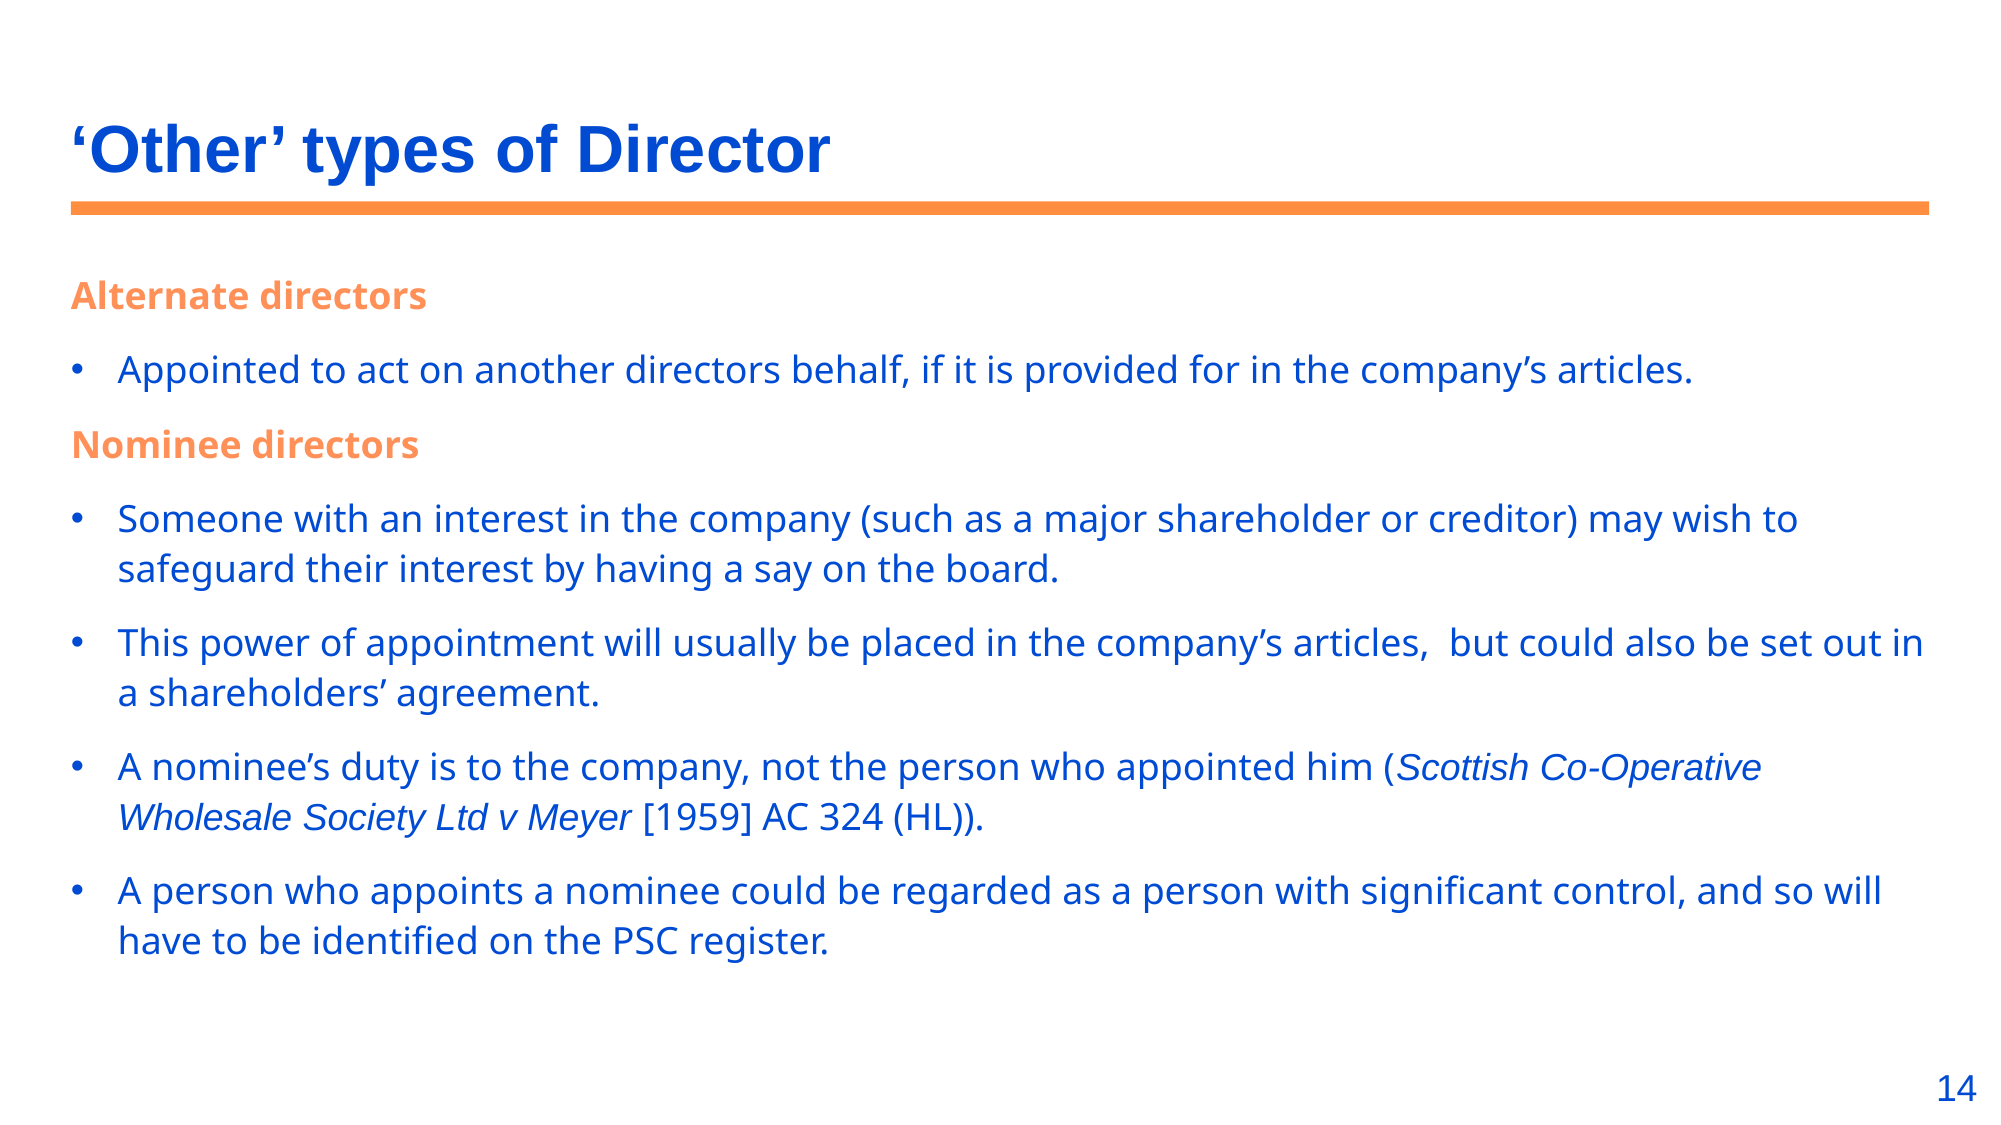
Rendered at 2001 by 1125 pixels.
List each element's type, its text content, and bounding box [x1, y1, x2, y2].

list Alternate directors Appointed to act on another directors behalf, if it is provided for in the company’s articles. Nominee directors Someone with an interest in the company (such as a major shareholder or creditor) may wish to safeguard their interest by having a say on the board. This power of appointment will usually be placed in the company’s articles, but could also be set out in a shareholders’ agreement. A nominee’s duty is to the company, not the person who appointed him (Scottish Co-Operative Wholesale Society Ltd v Meyer [1959] AC 324 (HL)). A person who appoints a nominee could be regarded as a person with significant control, and so will have to be identified on the PSC register. [70, 267, 1930, 1047]
title ‘Other’ types of Director [70, 54, 1930, 187]
